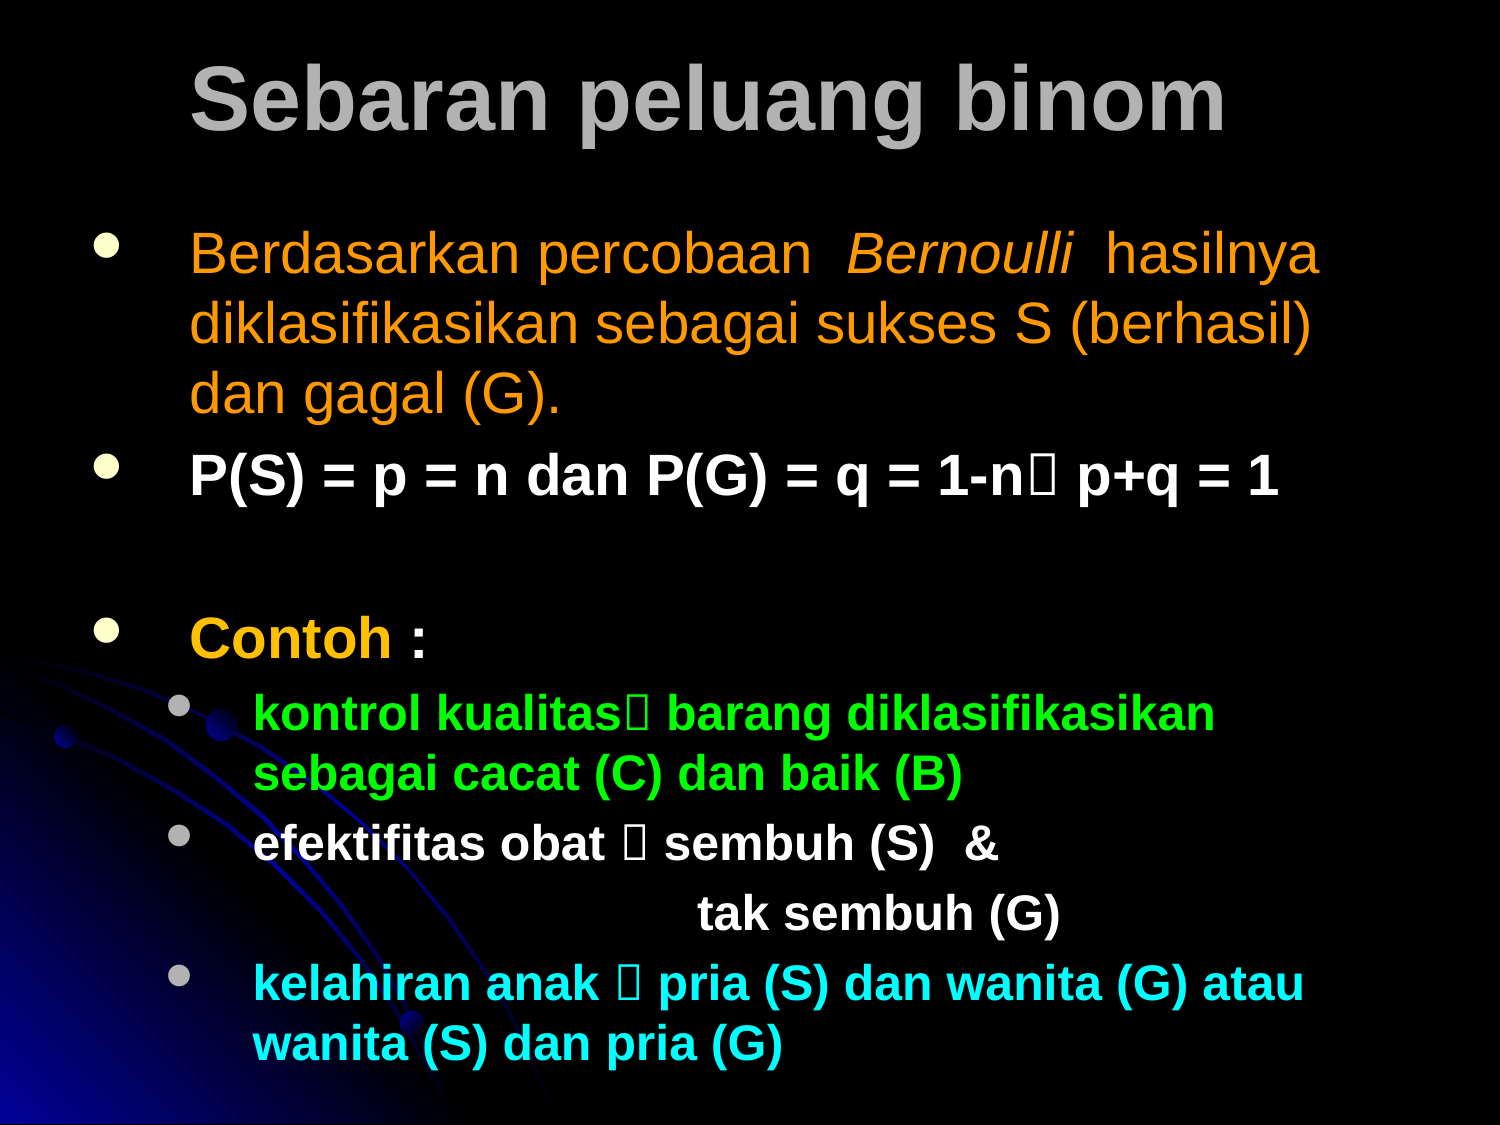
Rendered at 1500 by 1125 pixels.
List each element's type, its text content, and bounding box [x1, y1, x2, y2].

title Sebaran peluang binom [147, 0, 1272, 188]
list Berdasarkan percobaan Bernoulli hasilnya diklasifikasikan sebagai sukses S (berhasil) dan gagal (G). P(S) = p = n dan P(G) = q = 1-n p+q = 1 Contoh : kontrol kualitas barang diklasifikasikan sebagai cacat (C) dan baik (B) efektifitas obat  sembuh (S) & tak sembuh (G) kelahiran anak  pria (S) dan wanita (G) atau wanita (S) dan pria (G) [74, 207, 1426, 1083]
